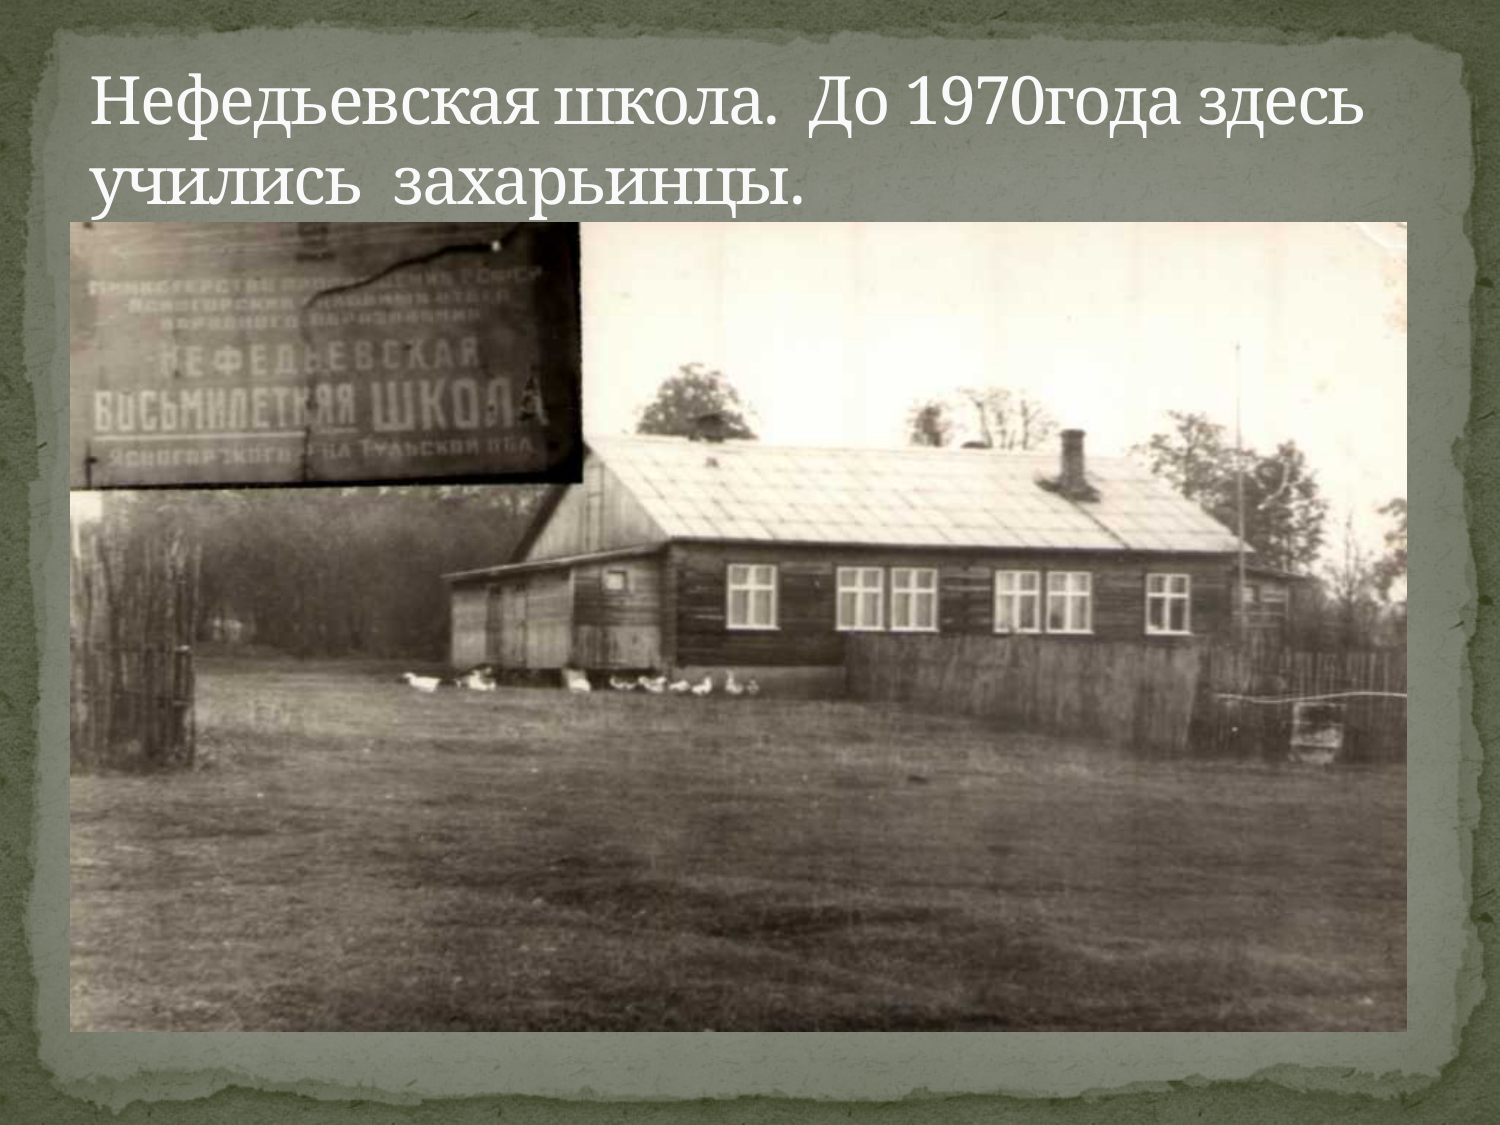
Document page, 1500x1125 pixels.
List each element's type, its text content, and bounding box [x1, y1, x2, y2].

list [70, 222, 1407, 1032]
title Нефедьевская школа. До 1970года здесь учились захарьинцы. [74, 24, 1425, 225]
